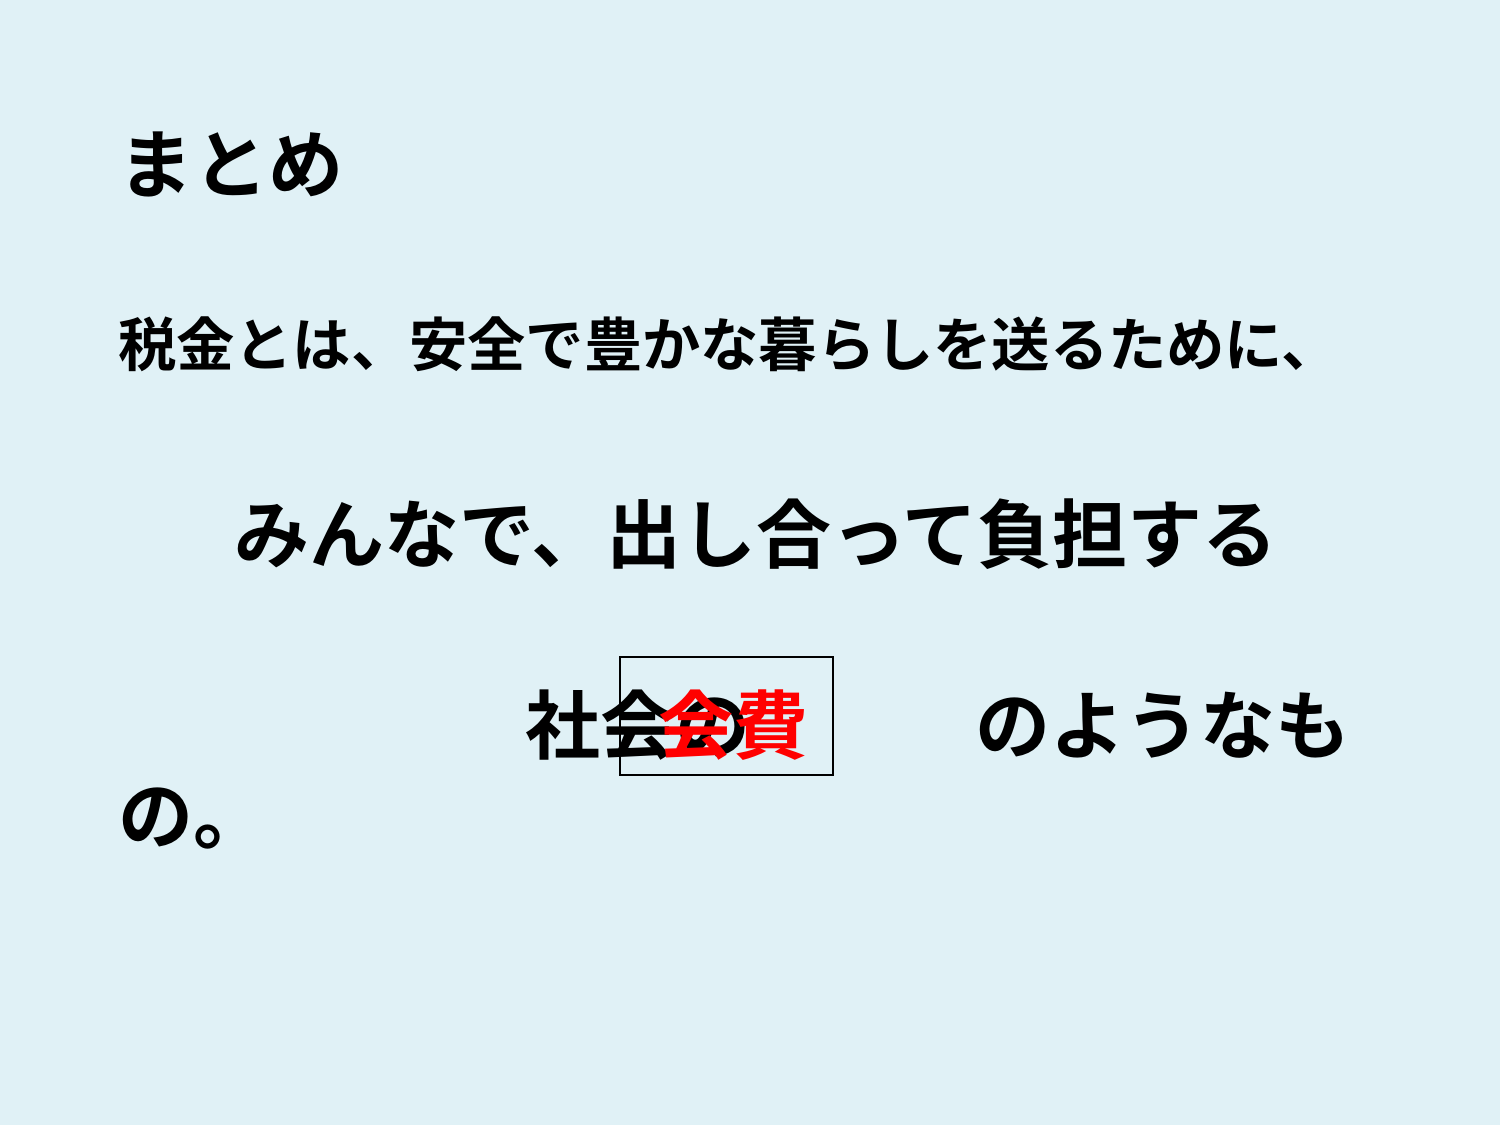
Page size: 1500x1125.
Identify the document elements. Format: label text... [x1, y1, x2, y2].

text_box 税金とは、安全で豊かな暮らしを送るために、 [103, 239, 1397, 457]
title まとめ [103, 59, 1397, 239]
list みんなで、出し合って負担する 社会の のようなもの。 [103, 479, 1397, 1035]
text_box 会費 [620, 656, 833, 775]
